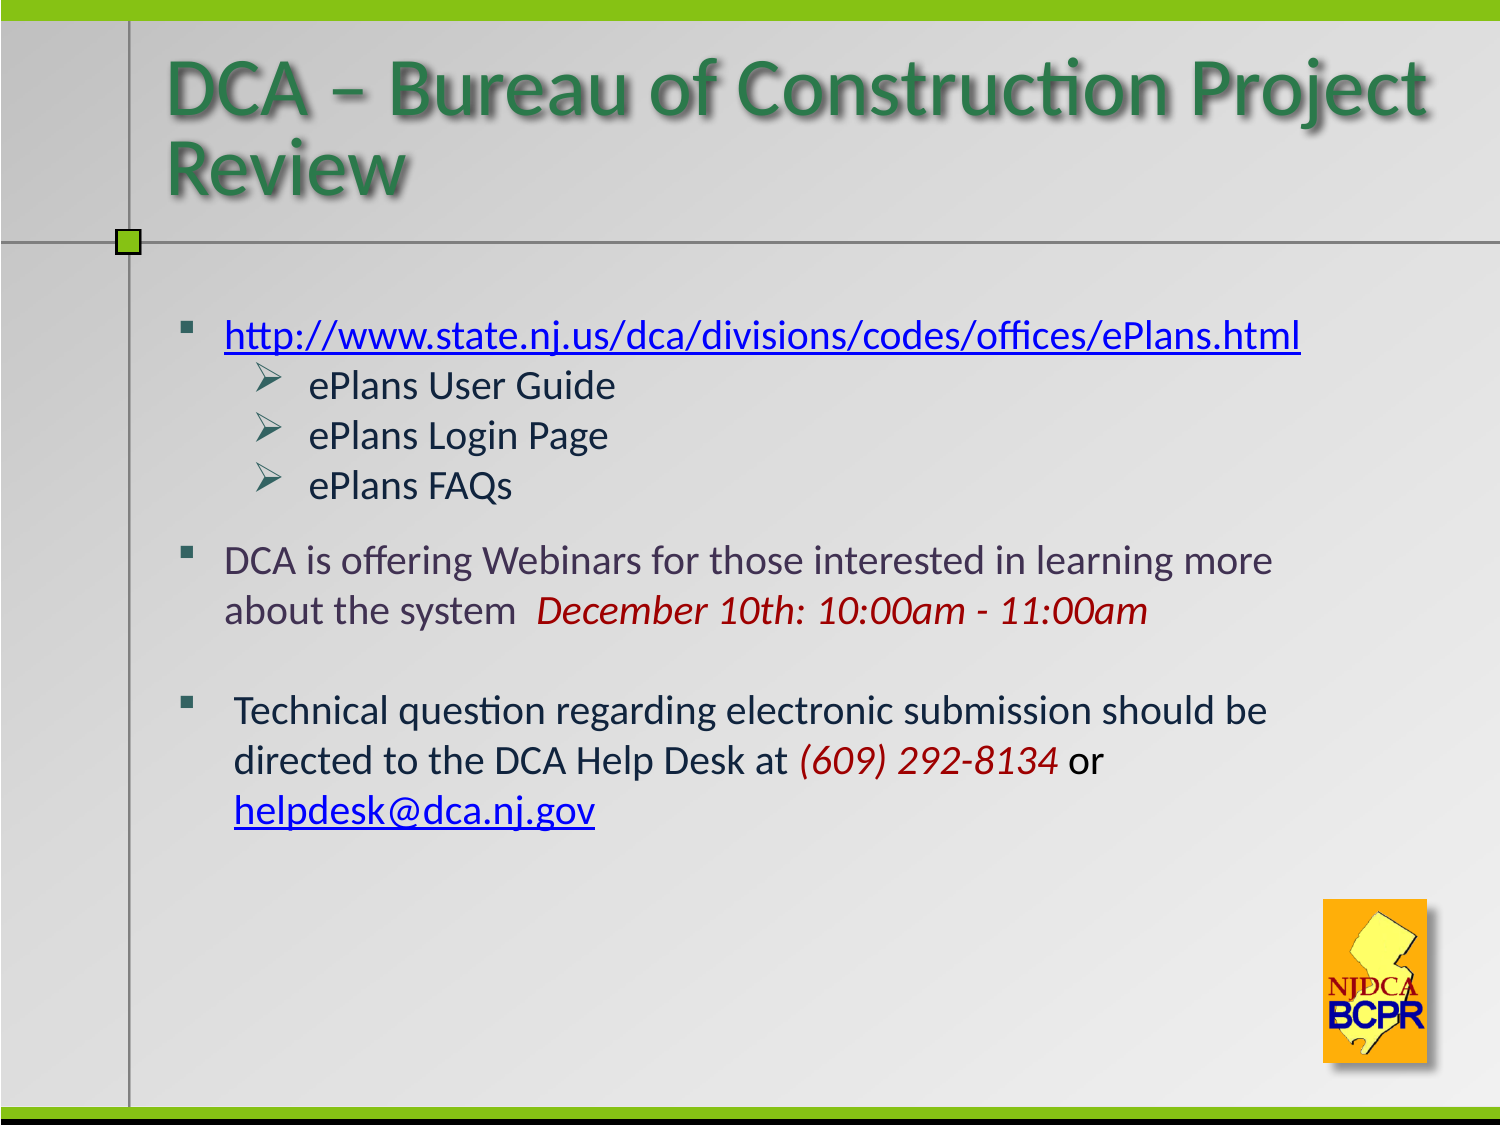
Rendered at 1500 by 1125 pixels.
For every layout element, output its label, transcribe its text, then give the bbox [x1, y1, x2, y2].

text_box http://www.state.nj.us/dca/divisions/codes/offices/ePlans.html ePlans User Guide ePlans Login Page ePlans FAQs DCA is offering Webinars for those interested in learning more about the system December 10th: 10:00am - 11:00am Technical question regarding electronic submission should be directed to the DCA Help Desk at (609) 292-8134 or helpdesk@dca.nj.gov [162, 299, 1324, 840]
title DCA – Bureau of Construction Project Review [150, 50, 1463, 213]
picture [0, 0, 1500, 1125]
